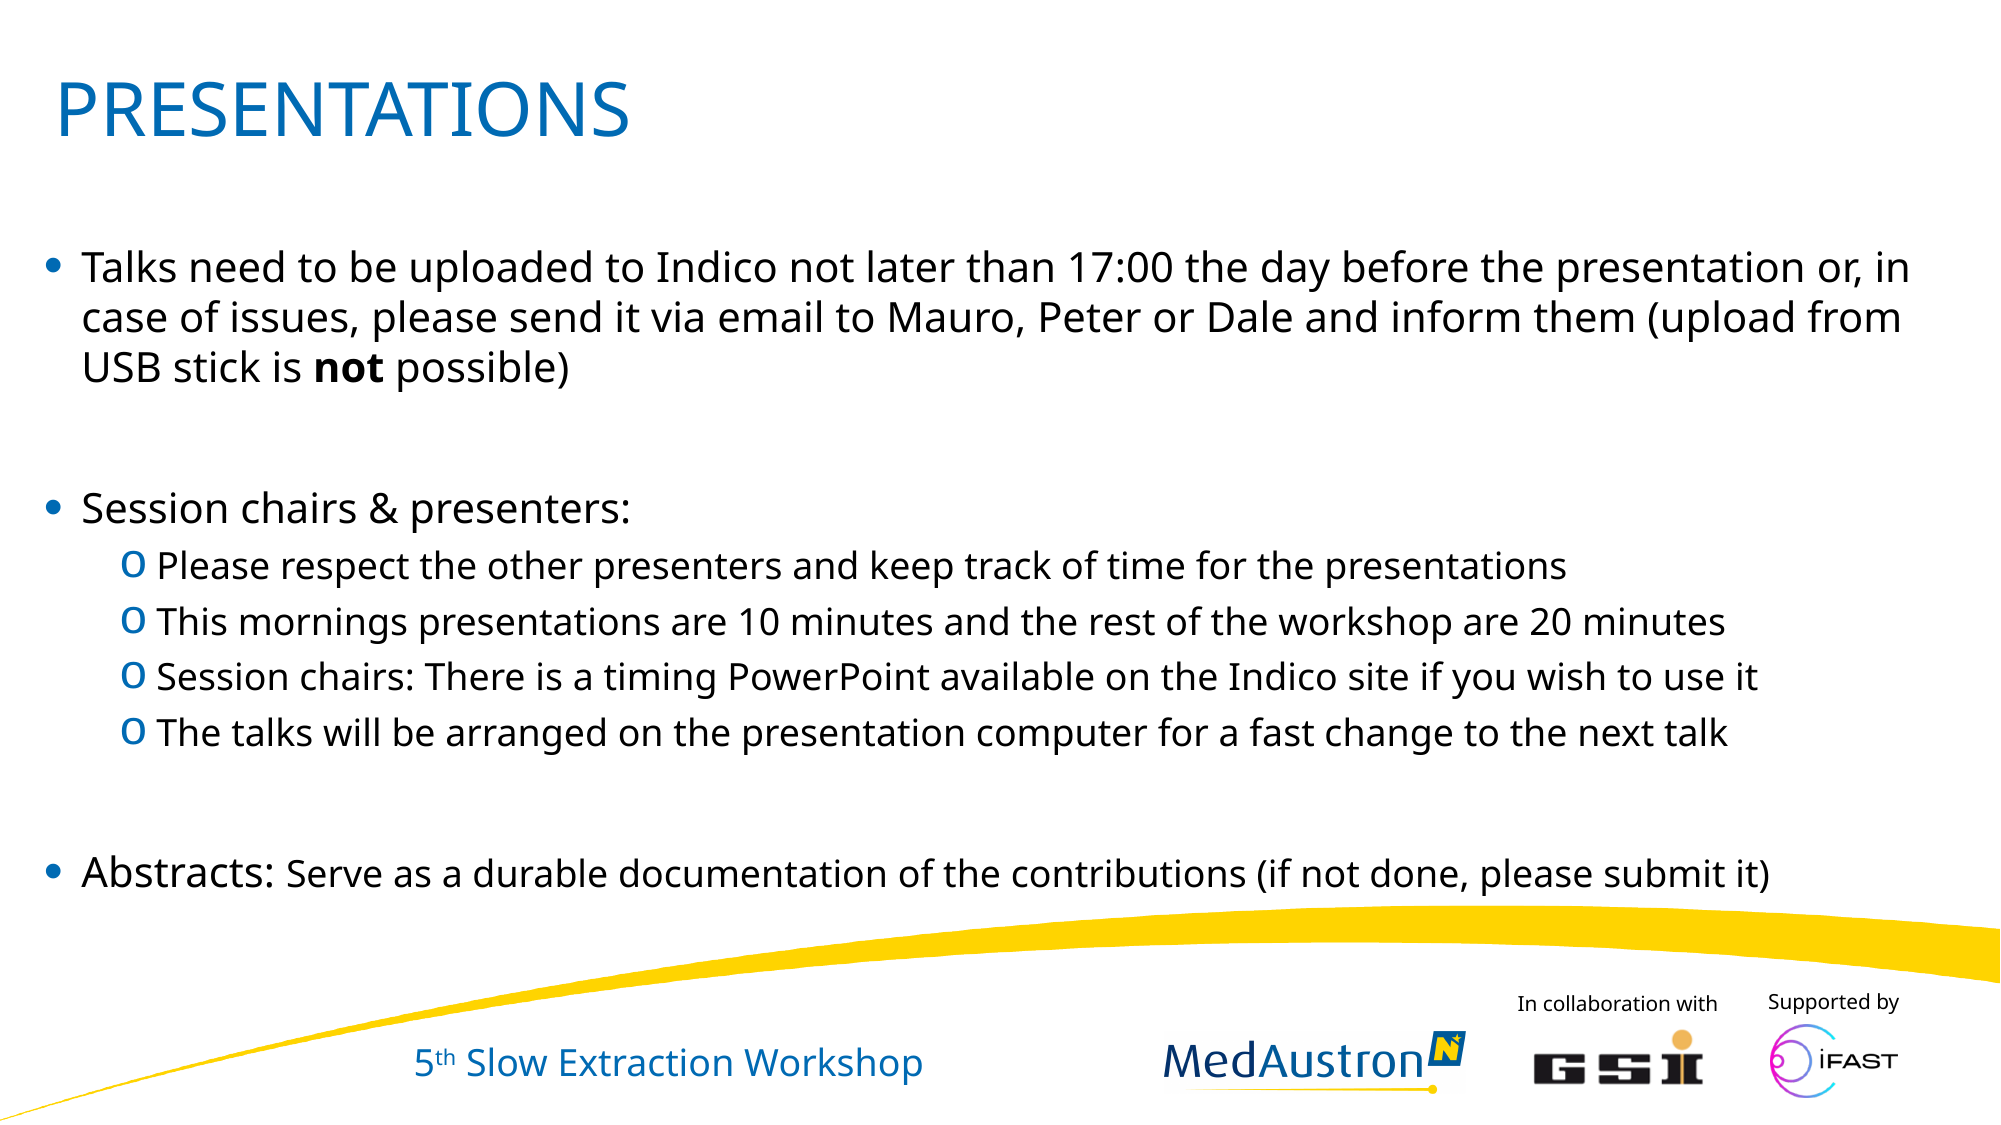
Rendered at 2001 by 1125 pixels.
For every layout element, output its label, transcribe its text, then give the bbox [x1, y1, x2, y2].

picture [0, 882, 2000, 1125]
list Talks need to be uploaded to Indico not later than 17:00 the day before the presentation or, in case of issues, please send it via email to Mauro, Peter or Dale and inform them (upload from USB stick is not possible) Session chairs & presenters: Please respect the other presenters and keep track of time for the presentations This mornings presentations are 10 minutes and the rest of the workshop are 20 minutes Session chairs: There is a timing PowerPoint available on the Indico site if you wish to use it The talks will be arranged on the presentation computer for a fast change to the next talk Abstracts: Serve as a durable documentation of the contributions (if not done, please submit it) [28, 232, 1978, 1014]
title Presentations [39, 24, 1952, 202]
